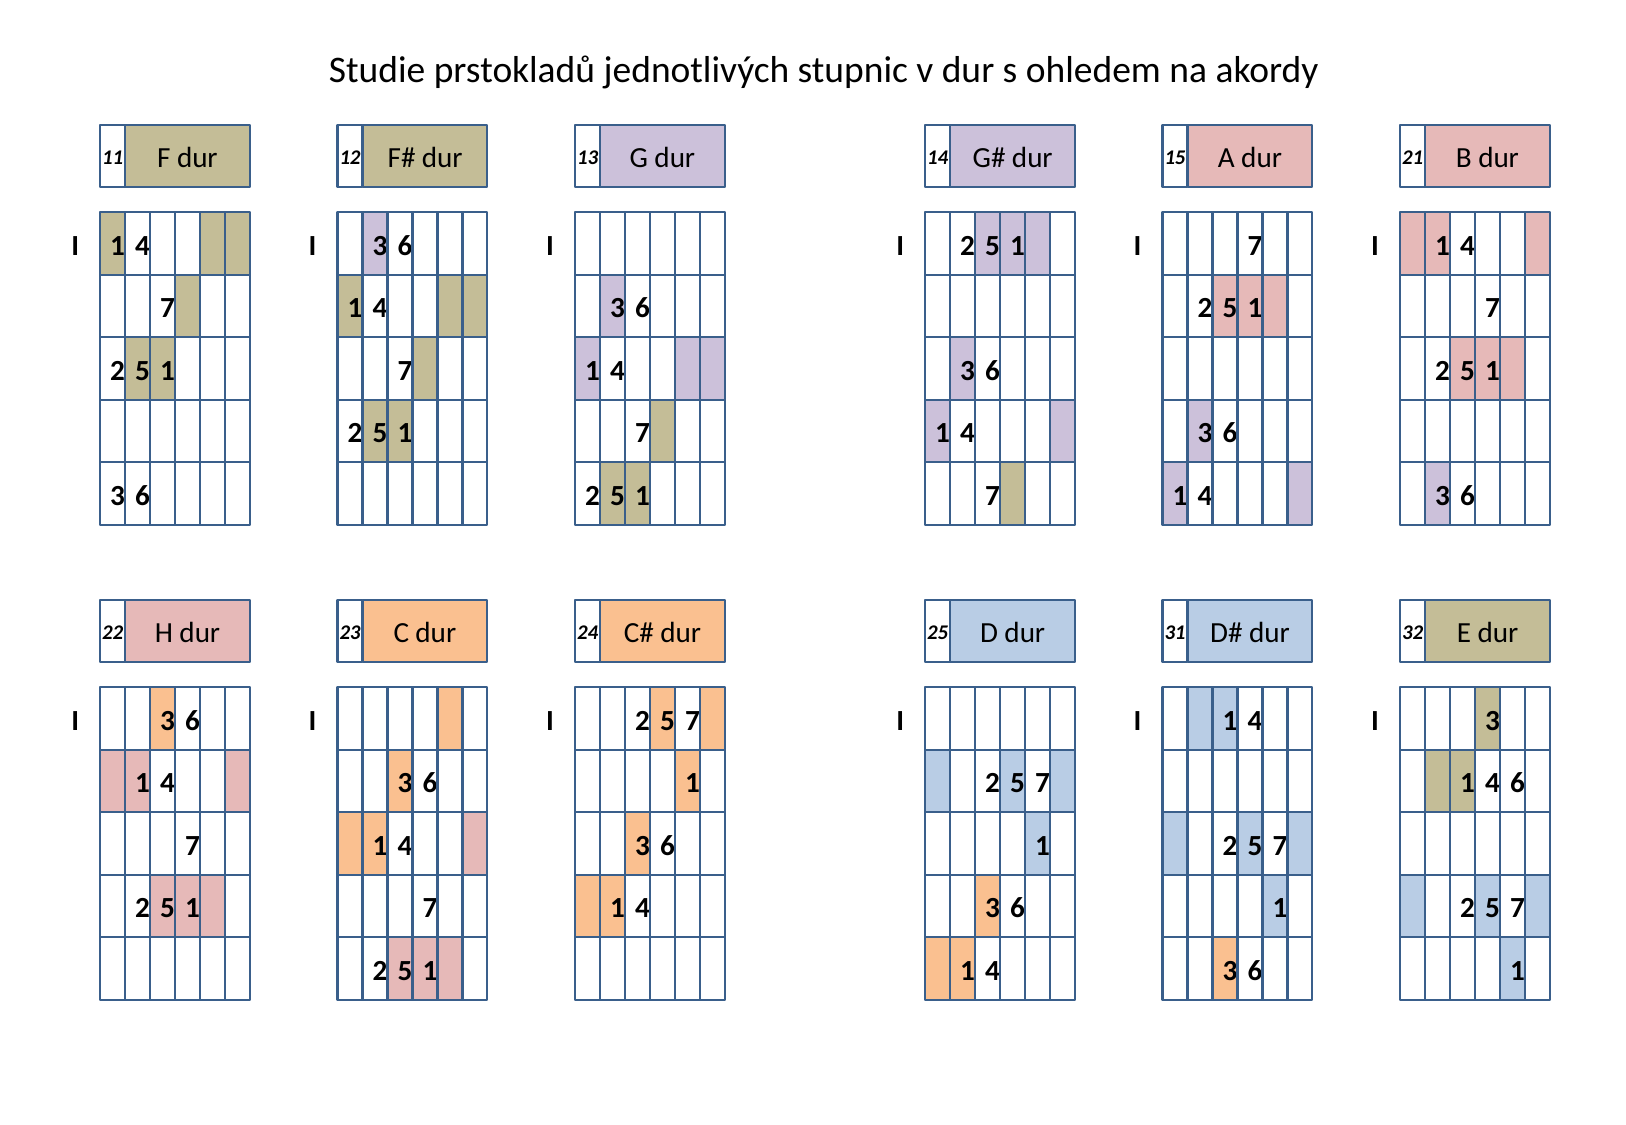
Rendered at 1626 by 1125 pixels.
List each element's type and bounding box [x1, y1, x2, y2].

text_box [873, 210, 1077, 527]
text_box [285, 685, 490, 1002]
text_box [1348, 210, 1552, 527]
text_box [523, 685, 727, 1002]
text_box [923, 598, 1077, 664]
text_box [523, 210, 727, 527]
text_box [335, 123, 490, 189]
text_box [335, 598, 490, 664]
text_box [1110, 210, 1315, 527]
text_box [98, 123, 252, 189]
text_box [1110, 685, 1315, 1002]
text_box [98, 598, 252, 664]
text_box [573, 123, 727, 189]
text_box [573, 598, 727, 664]
text_box [48, 210, 252, 527]
text_box [873, 685, 1077, 1002]
text_box [285, 210, 490, 527]
text_box [48, 685, 252, 1002]
text_box [1160, 598, 1315, 664]
text_box [1348, 685, 1552, 1002]
text_box [923, 123, 1077, 189]
text_box [1160, 123, 1315, 189]
text_box [1398, 123, 1552, 189]
text_box [1398, 598, 1552, 664]
text_box [314, 37, 1369, 98]
